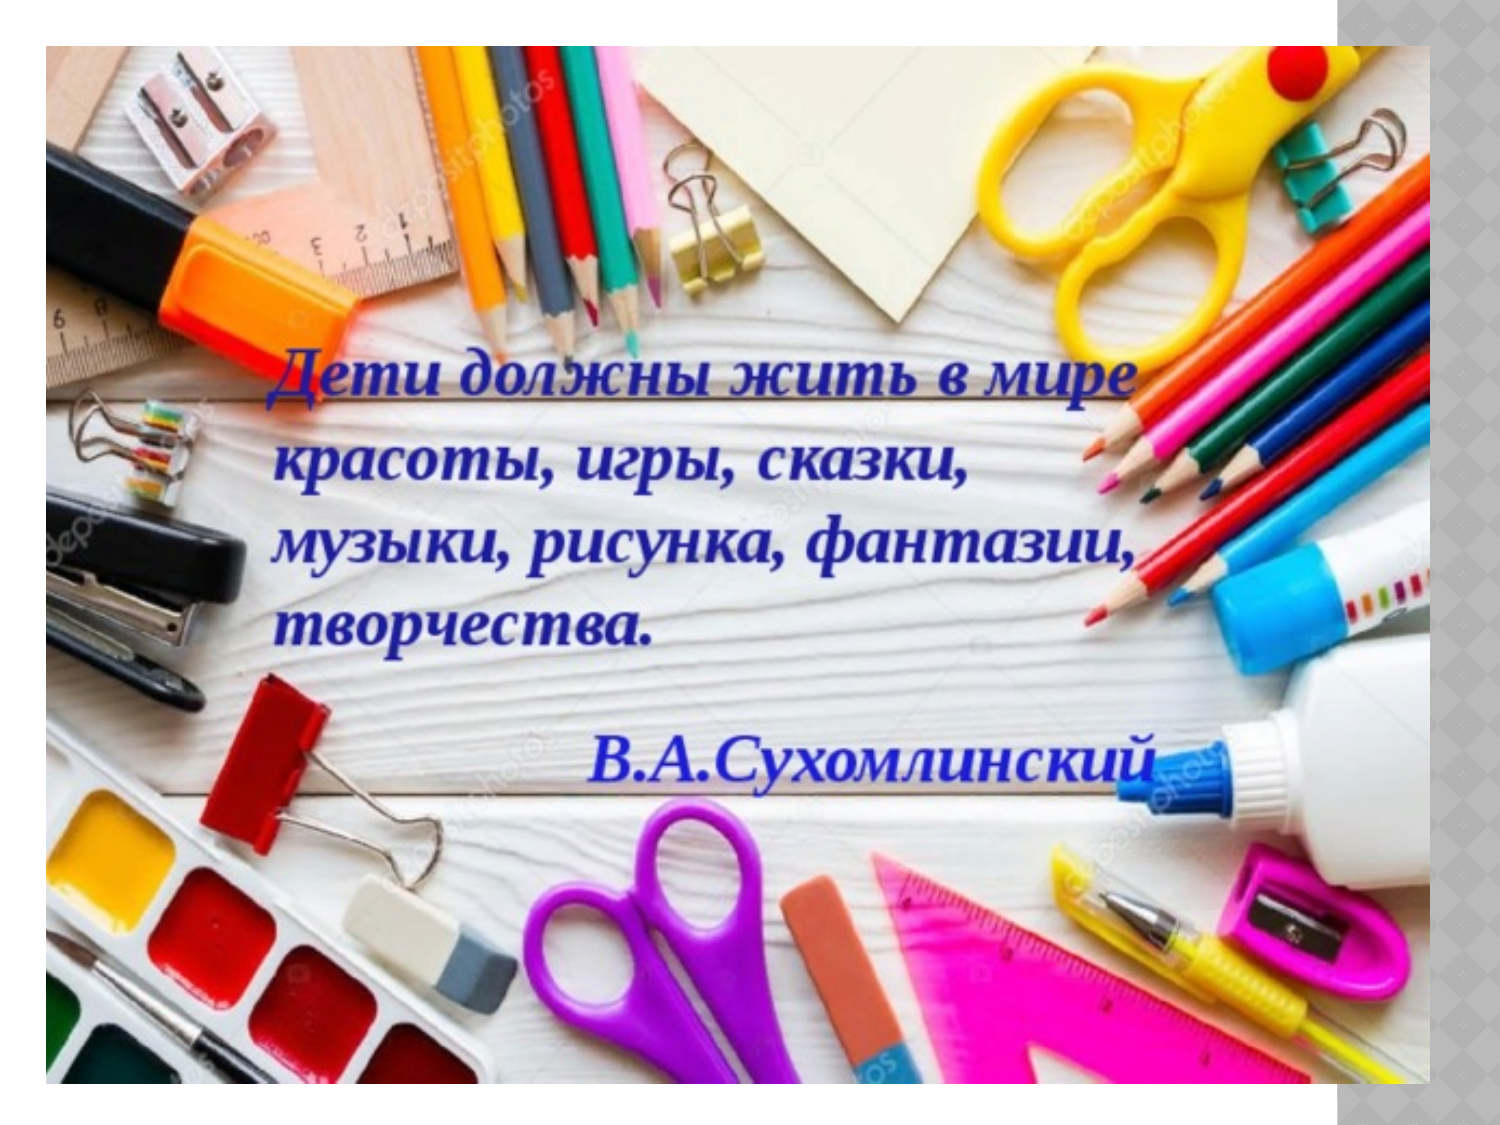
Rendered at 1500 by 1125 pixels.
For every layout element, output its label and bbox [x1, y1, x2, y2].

list [46, 46, 1431, 1085]
